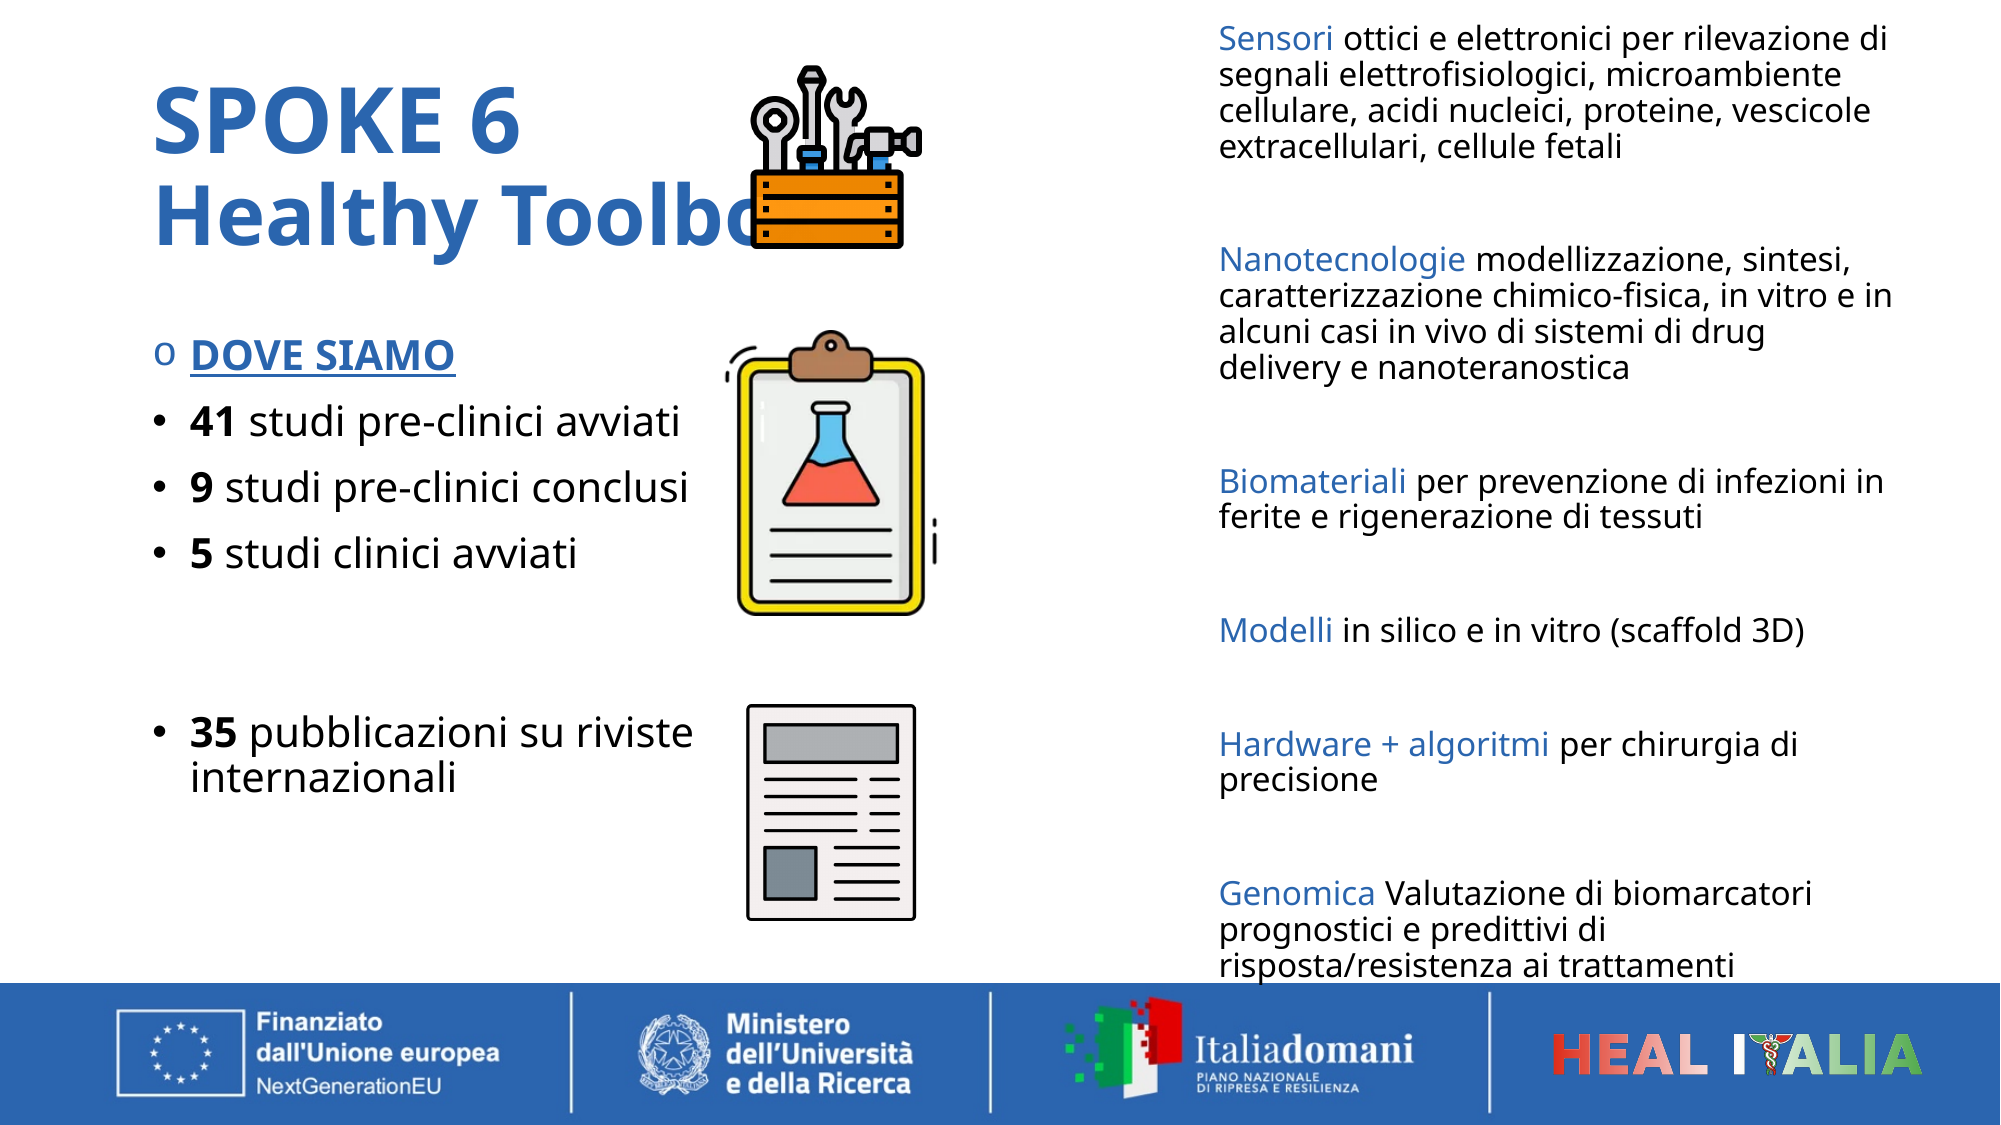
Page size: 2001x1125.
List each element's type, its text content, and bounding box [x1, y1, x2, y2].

text_box DOVE SIAMO 41 studi pre-clinici avviati 9 studi pre-clinici conclusi 5 studi clinici avviati 35 pubblicazioni su riviste internazionali [137, 326, 846, 891]
text_box Sensori ottici e elettronici per rilevazione di segnali elettrofisiologici, microambiente cellulare, acidi nucleici, proteine, vescicole extracellulari, cellule fetali Nanotecnologie modellizzazione, sintesi, caratterizzazione chimico-fisica, in vitro e in alcuni casi in vivo di sistemi di drug delivery e nanoteranostica Biomateriali per prevenzione di infezioni in ferite e rigenerazione di tessuti Modelli in silico e in vitro (scaffold 3D) Hardware + algoritmi per chirurgia di precisione Genomica Valutazione di biomarcatori prognostici e predittivi di risposta/resistenza ai trattamenti [1203, 14, 1912, 924]
picture [0, 983, 2000, 1125]
title SPOKE 6 Healthy Toolbox [137, 59, 1203, 278]
picture [732, 59, 928, 255]
picture [722, 704, 939, 921]
picture [688, 330, 974, 616]
